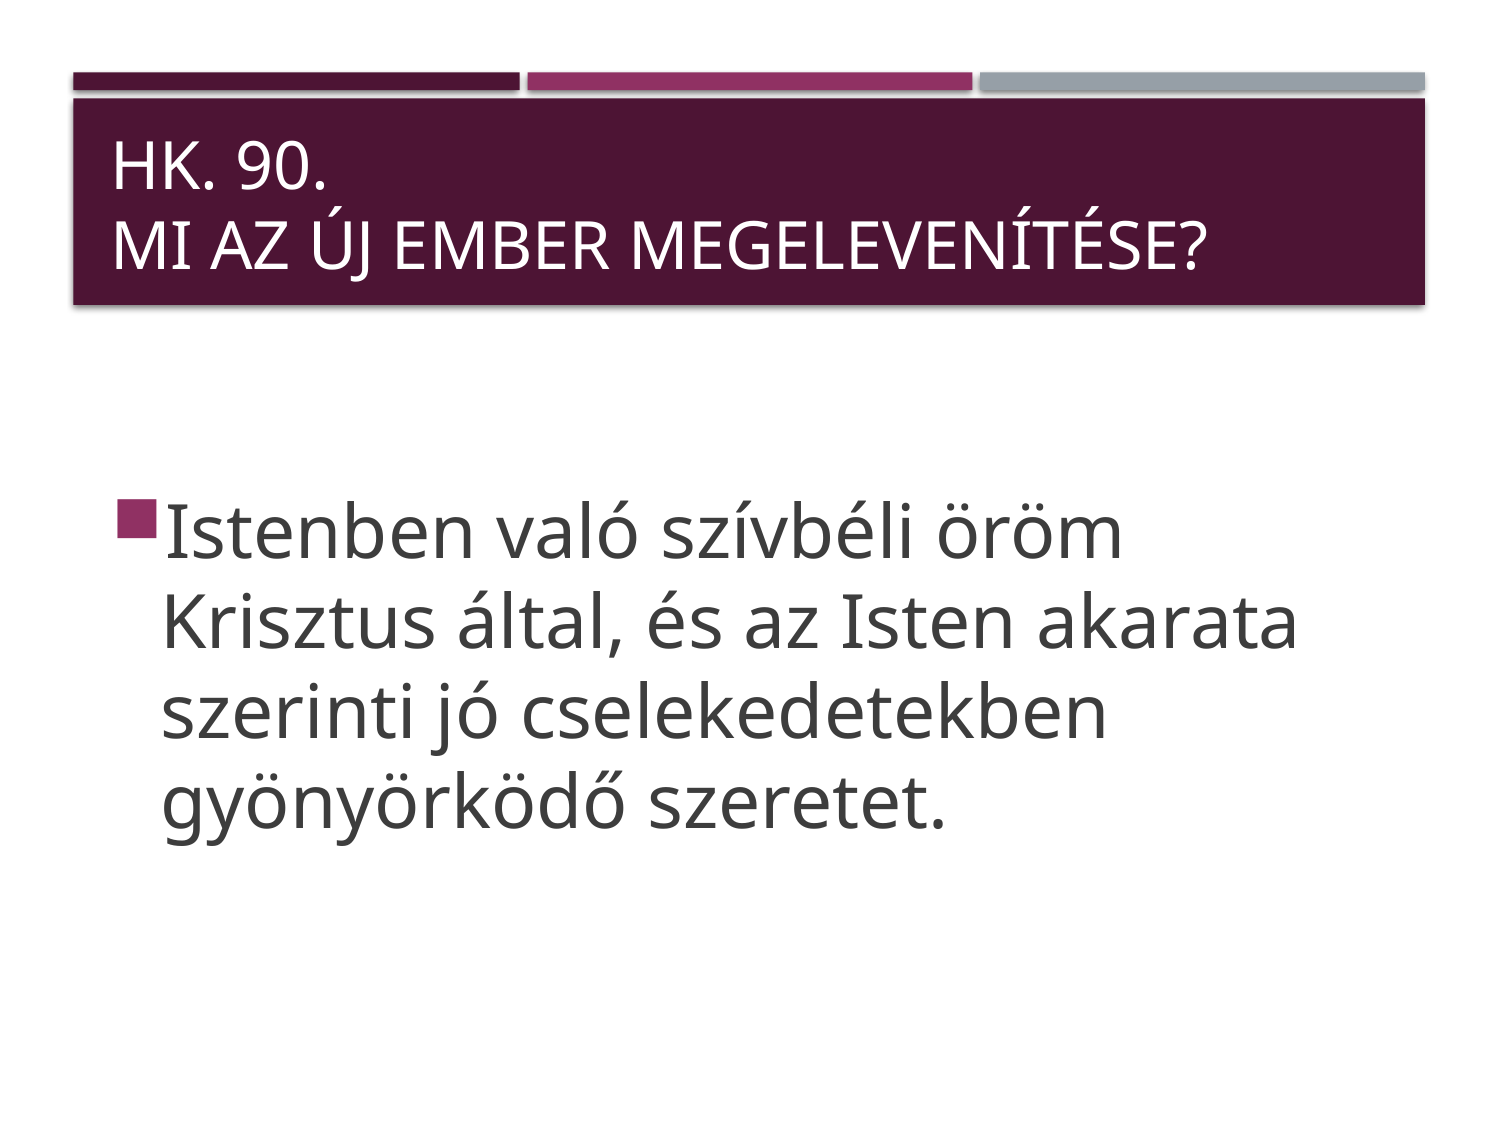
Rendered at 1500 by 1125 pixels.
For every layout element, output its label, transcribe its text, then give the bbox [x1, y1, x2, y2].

list Istenben való szívbéli öröm Krisztus által, és az Isten akarata szerinti jó cselekedetekben gyönyörködő szeretet. [95, 365, 1406, 962]
title HK. 90. Mi az Új ember megelevenítése? [95, 112, 1406, 291]
